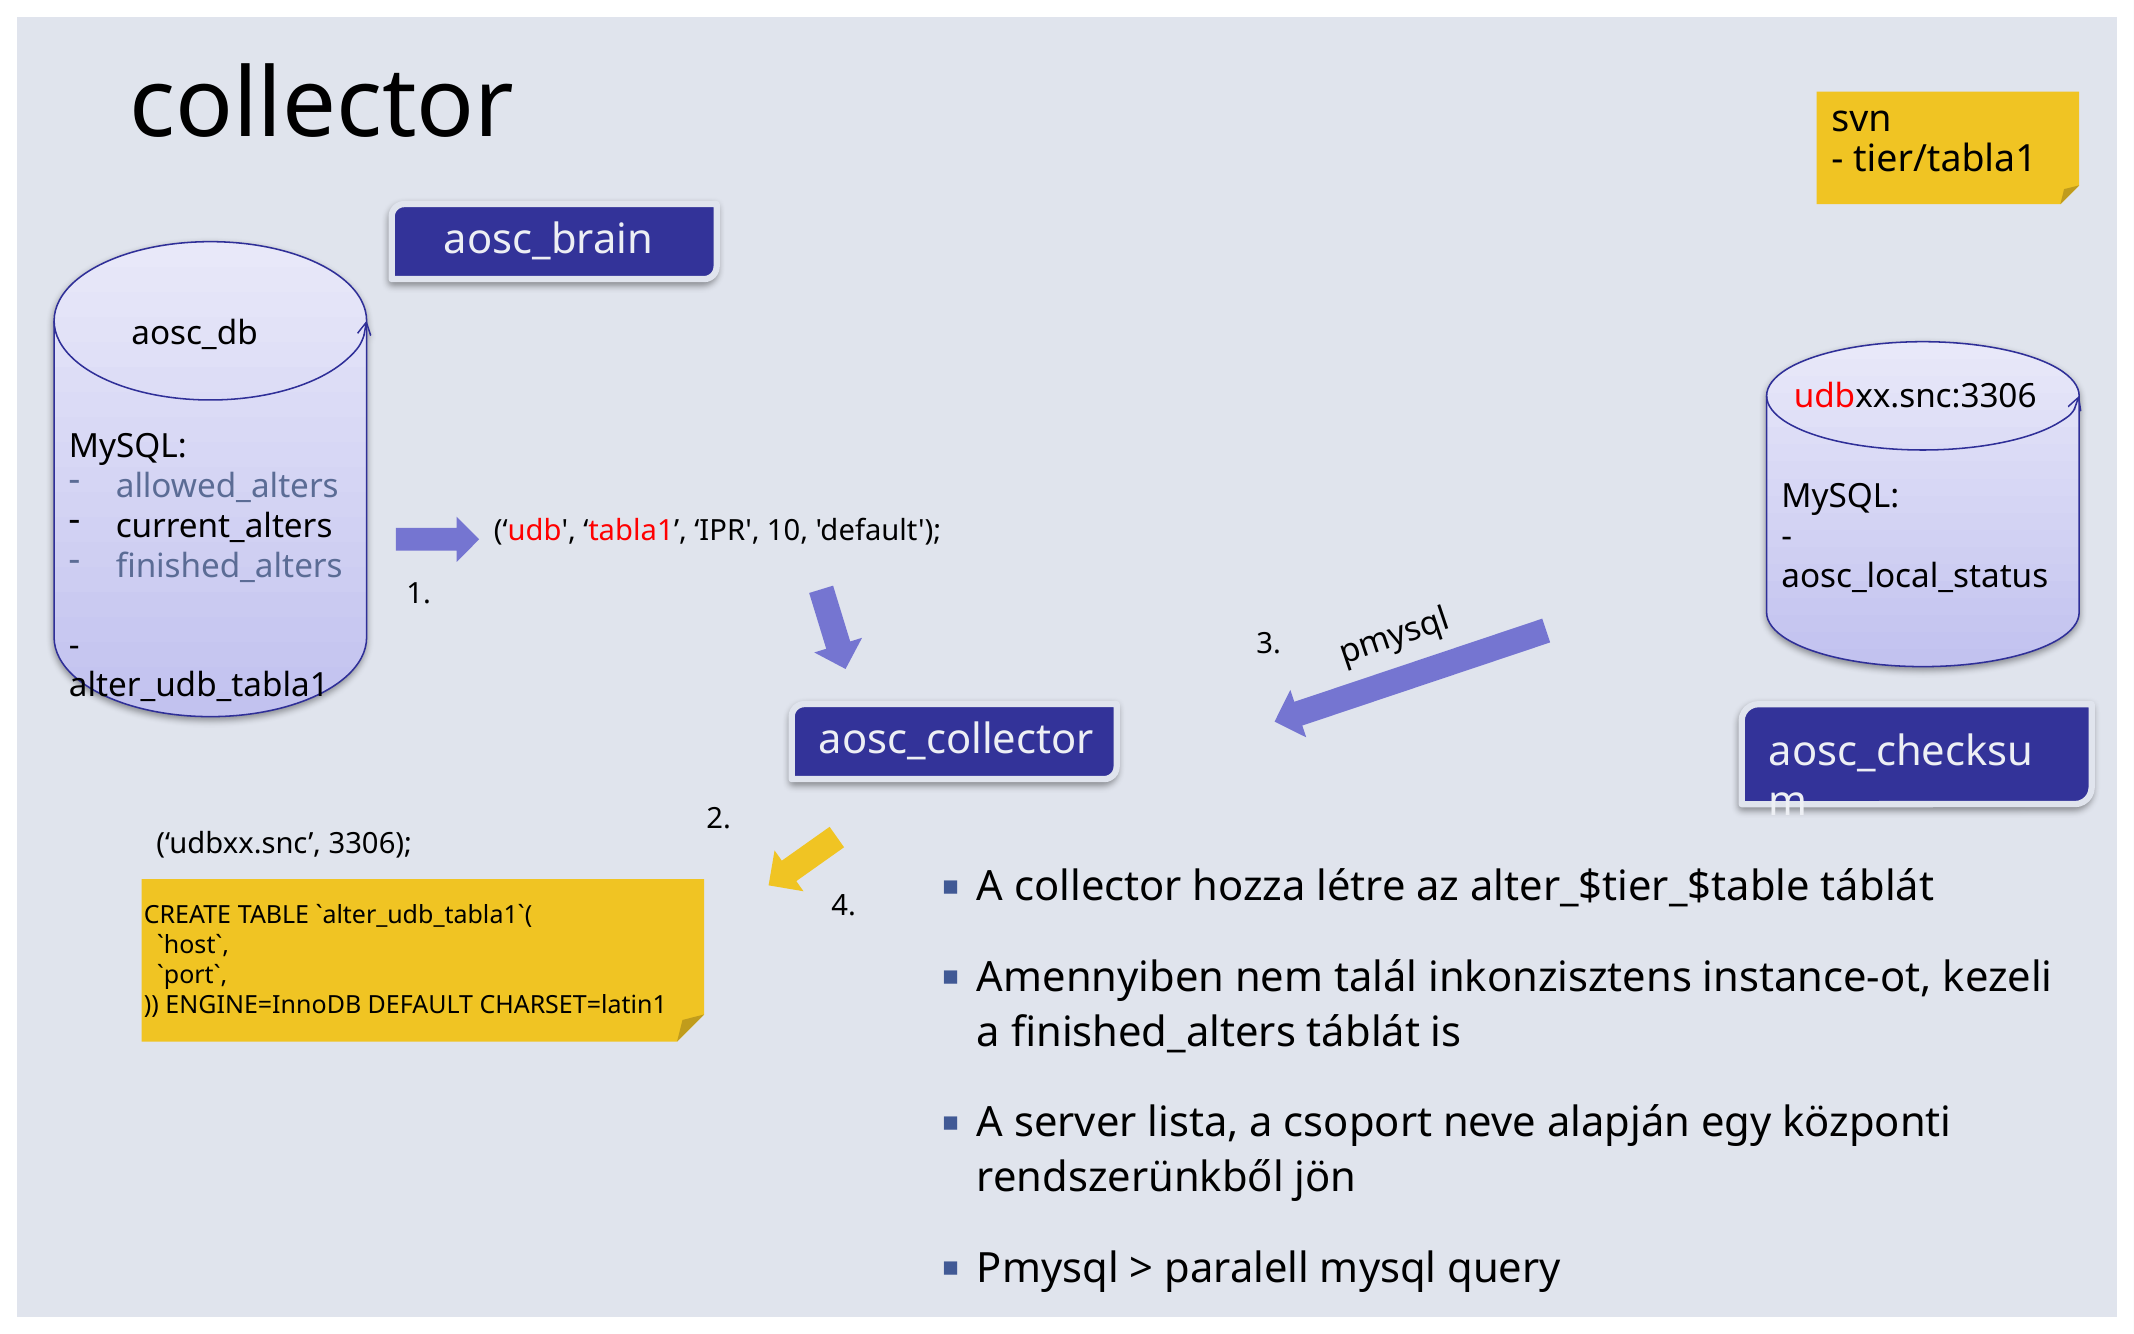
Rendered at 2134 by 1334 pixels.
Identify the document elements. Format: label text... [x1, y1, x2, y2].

text_box A collector hozza létre az alter_$tier_$table táblát Amennyiben nem talál inkonzisztens instance-ot, kezeli a finished_alters táblát is A server lista, a csoport neve alapján egy központi rendszerünkből jön Pmysql > paralell mysql query [941, 854, 2067, 1309]
text_box [148, 711, 272, 718]
text_box MySQL: allowed_alters current_alters finished_alters - alter_udb_tabla1 [54, 416, 380, 711]
text_box aosc_checksum [1754, 716, 2080, 832]
text_box [388, 200, 720, 283]
text_box [1738, 701, 2095, 808]
text_box [809, 585, 863, 669]
text_box (‘udb', ‘tabla1’, ‘IPR', 10, 'default'); [479, 504, 1042, 554]
text_box [1274, 618, 1551, 738]
text_box 3. [1241, 616, 1317, 667]
text_box pmysql [1317, 554, 1559, 683]
text_box aosc_collector [804, 704, 1117, 769]
text_box [53, 240, 368, 645]
text_box CREATE TABLE `alter_udb_tabla1`( `host`, `port`, )) ENGINE=InnoDB DEFAULT CHARSET=latin1 [129, 891, 692, 1027]
text_box [141, 879, 705, 1042]
text_box aosc_db [116, 304, 380, 359]
text_box svn - tier/tabla1 [1816, 91, 2080, 205]
text_box MySQL: - aosc_local_status [1766, 466, 2080, 681]
text_box (‘udbxx.snc’, 3306); [141, 816, 705, 867]
text_box [1765, 340, 2082, 614]
text_box 1. [391, 566, 467, 617]
text_box [788, 700, 1120, 783]
text_box [395, 516, 480, 562]
text_box 2. [691, 791, 767, 842]
text_box collector [129, 54, 717, 190]
text_box aosc_brain [429, 204, 730, 319]
text_box [768, 826, 845, 892]
text_box udbxx.snc:3306 [1779, 366, 2055, 422]
text_box 4. [816, 879, 892, 929]
